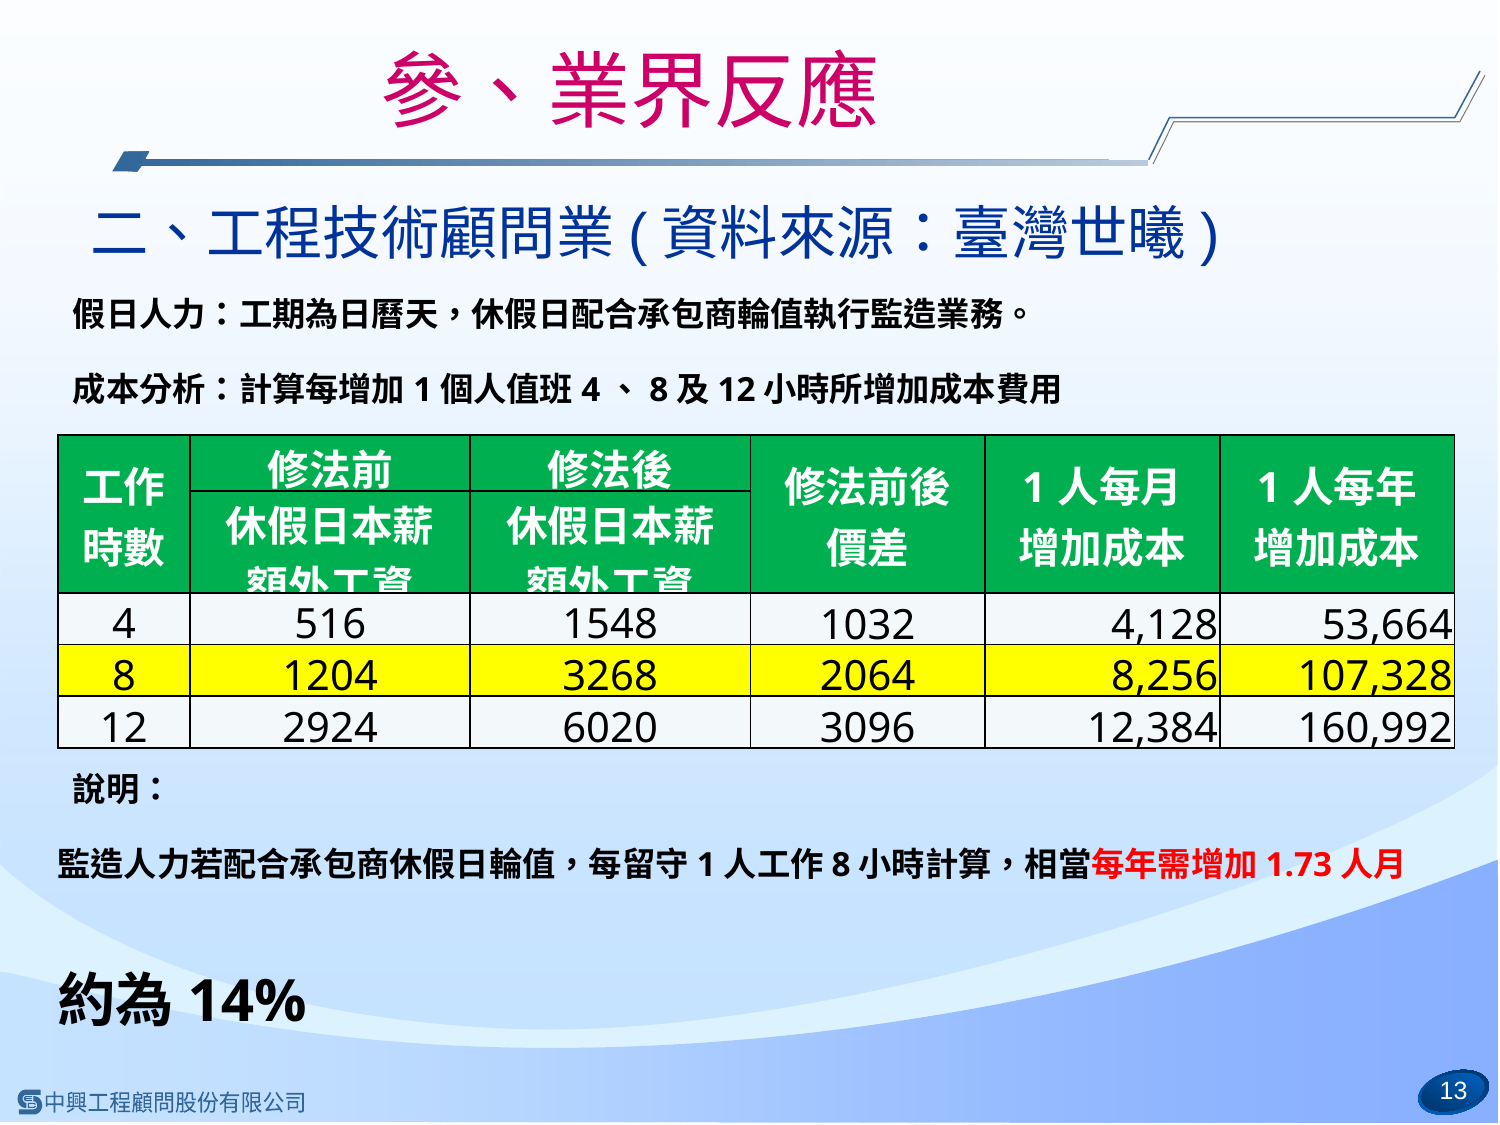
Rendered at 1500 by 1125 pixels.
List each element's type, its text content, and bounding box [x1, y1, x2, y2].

table_cell 1032 [751, 594, 984, 644]
table_cell 4,128 [986, 594, 1219, 644]
table_header 1人每年 增加成本 [1221, 436, 1454, 592]
table_cell 12 [59, 697, 189, 747]
table_cell 2924 [191, 697, 469, 747]
table_cell 3268 [471, 645, 750, 695]
title 參、業界反應 [128, 32, 1133, 144]
table_header 修法前後 價差 [751, 436, 984, 592]
table_cell 1204 [191, 645, 469, 695]
table_header 修法後 [471, 436, 750, 490]
table_cell 休假日本薪 額外工資 [191, 492, 469, 592]
table_header 工作 時數 [59, 436, 189, 592]
list 二、工程技術顧問業(資料來源：臺灣世曦) [74, 181, 1426, 250]
table_cell 516 [191, 594, 469, 644]
table_cell 2064 [751, 645, 984, 695]
table_cell 8,256 [986, 645, 1219, 695]
table_cell 3096 [751, 697, 984, 747]
table_cell 12,384 [986, 697, 1219, 747]
text_box 假日人力：工期為日曆天，休假日配合承包商輪值執行監造業務。 成本分析：計算每增加1個人值班4、8及12小時所增加成本費用 說明： 監造人力若配合承包商休假日輪值，每留守1人工作8小時計算，相當每年需增加1.73人月 約為14% [42, 250, 1500, 1041]
table_header 1人每月 增加成本 [986, 436, 1219, 592]
table_cell 8 [59, 645, 189, 695]
table_cell 休假日本薪 額外工資 [471, 492, 750, 592]
table_cell 53,664 [1221, 594, 1454, 644]
slide_number 13 [1427, 1066, 1480, 1113]
table_cell 4 [59, 594, 189, 644]
table_header 修法前 [191, 436, 469, 490]
table_cell 1548 [471, 594, 750, 644]
table_cell 160,992 [1221, 697, 1454, 747]
table_cell 6020 [471, 697, 750, 747]
table_cell 107,328 [1221, 645, 1454, 695]
